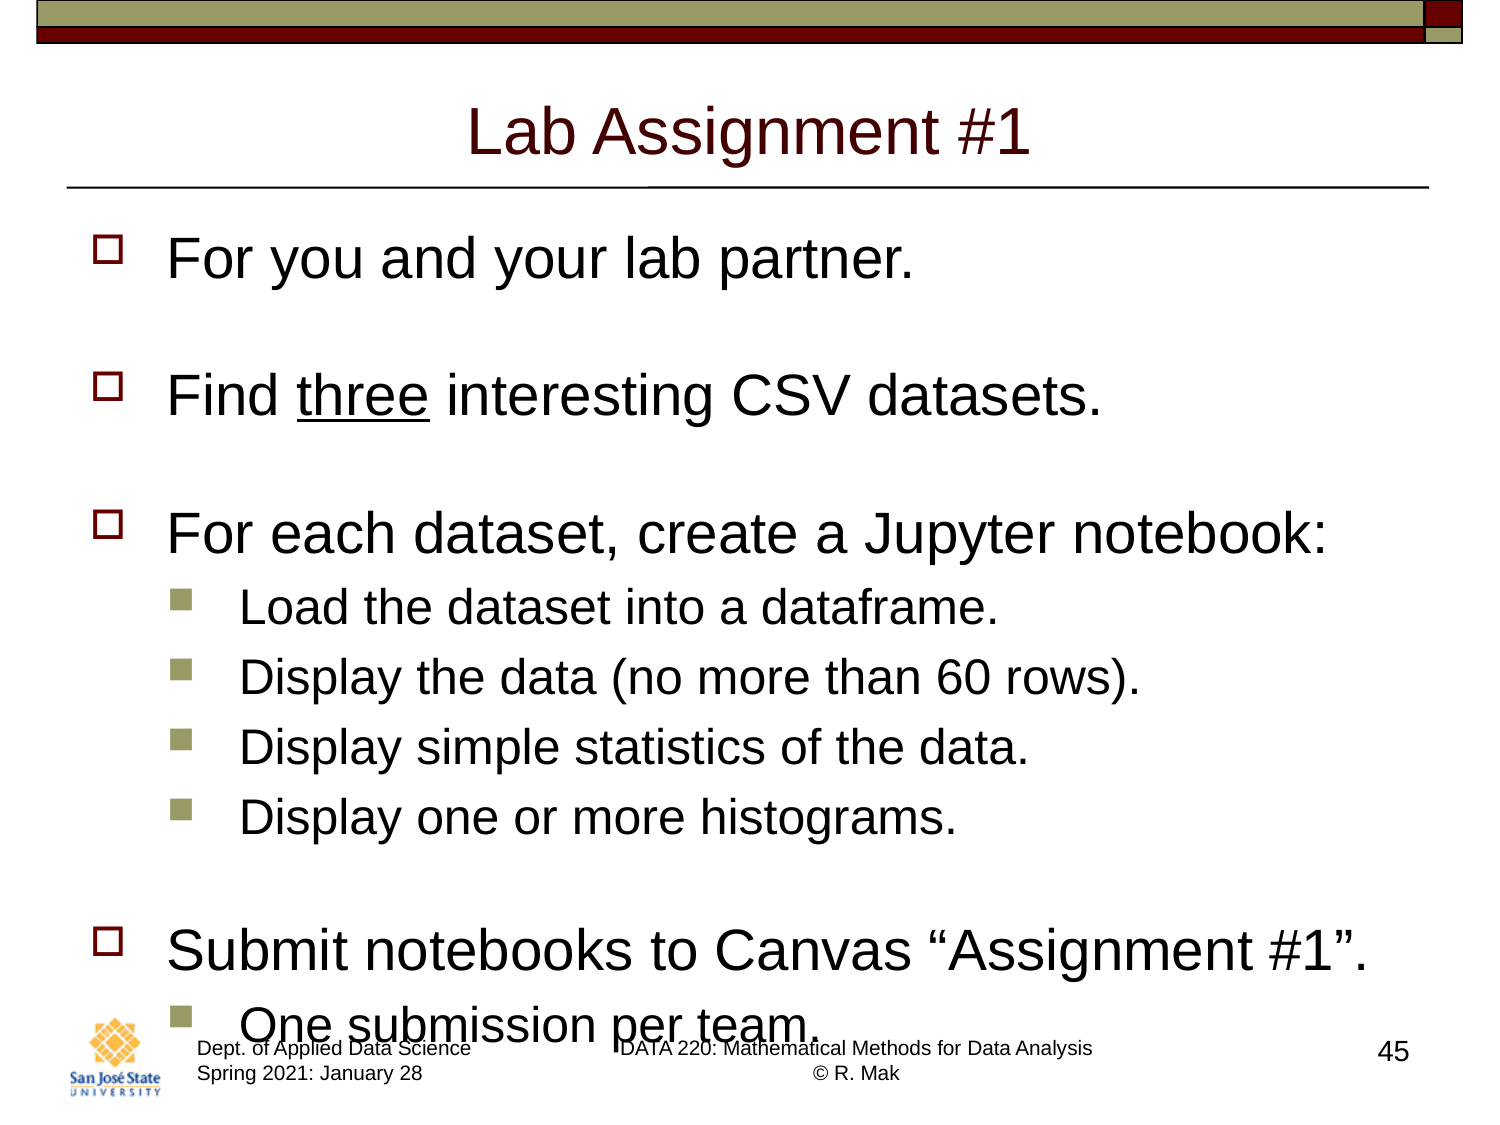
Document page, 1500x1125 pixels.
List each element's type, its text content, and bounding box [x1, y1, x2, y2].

list For you and your lab partner. Find three interesting CSV datasets. For each dataset, create a Jupyter notebook: Load the dataset into a dataframe. Display the data (no more than 60 rows). Display simple statistics of the data. Display one or more histograms. Submit notebooks to Canvas “Assignment #1”. One submission per team. [75, 212, 1425, 1006]
title Lab Assignment #1 [75, 67, 1425, 175]
picture [60, 1012, 166, 1112]
slide_number 45 [1305, 1025, 1425, 1100]
